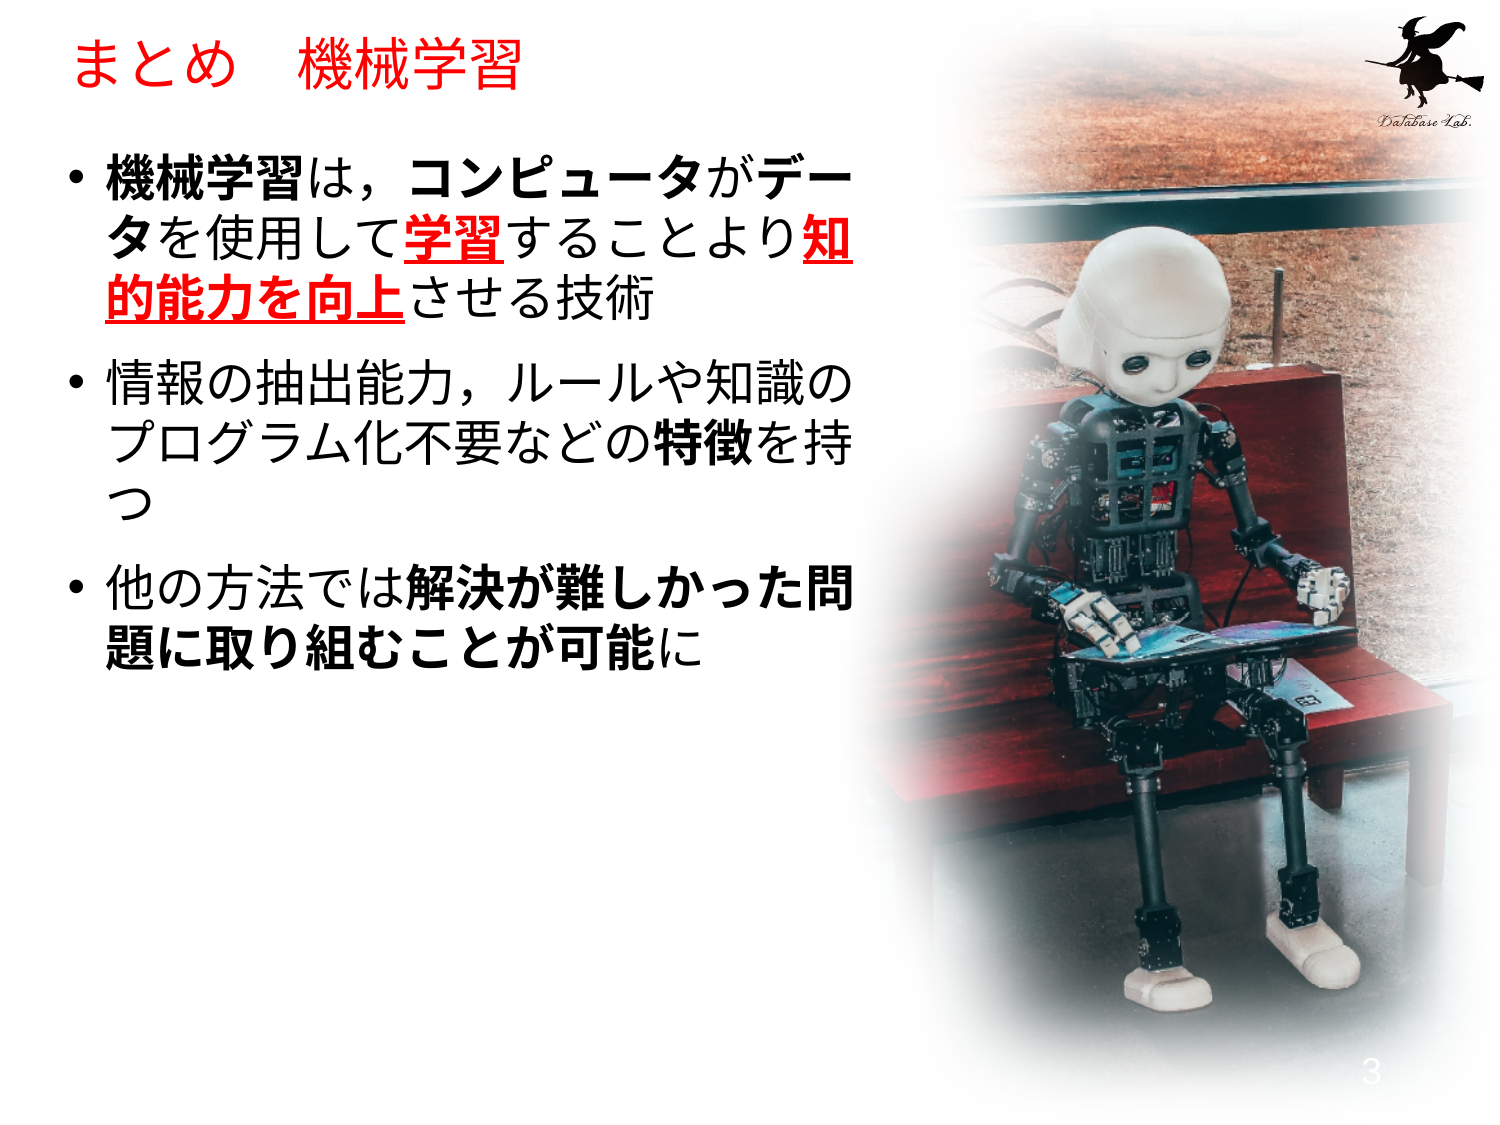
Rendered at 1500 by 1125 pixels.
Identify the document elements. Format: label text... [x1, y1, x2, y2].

title まとめ 機械学習 [52, 28, 765, 106]
list 機械学習は，コンピュータがデータを使用して学習することより知的能力を向上させる技術 情報の抽出能力，ルールや知識のプログラム化不要などの特徴を持つ 他の方法では解決が難しかった問題に取り組むことが可能に [52, 138, 765, 1125]
picture [765, 0, 1500, 1125]
